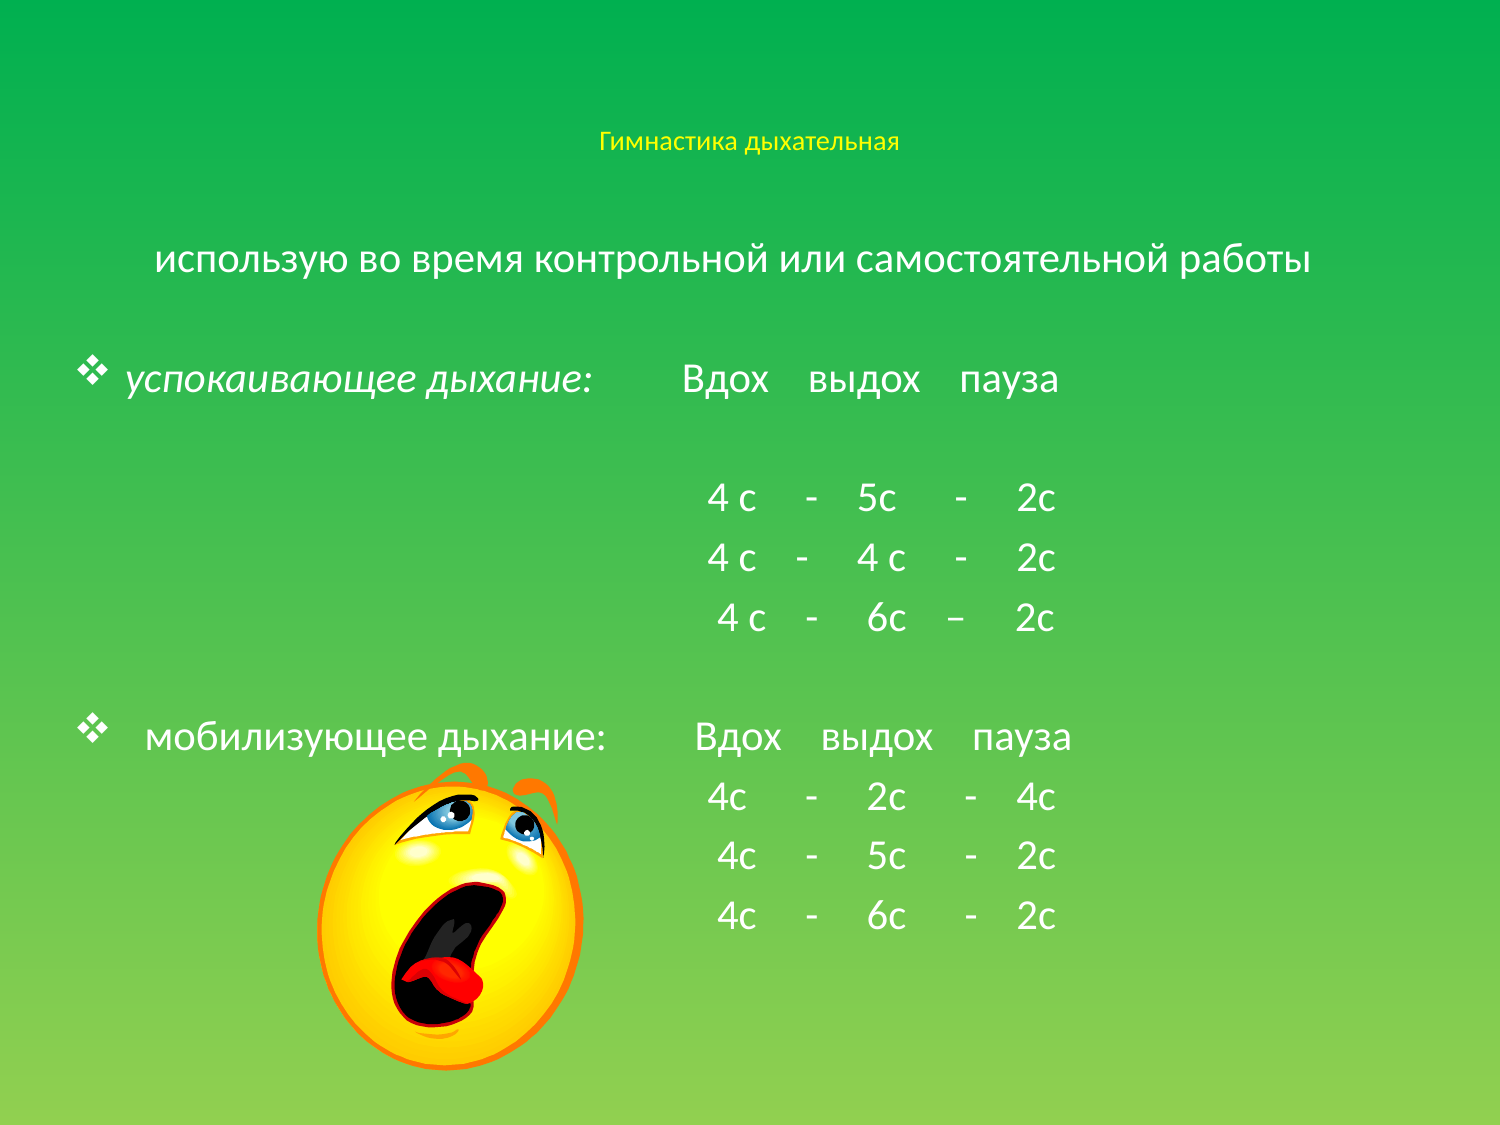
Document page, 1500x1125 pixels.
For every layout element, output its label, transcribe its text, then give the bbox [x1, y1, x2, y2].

title Гимнастика дыхательная [75, 45, 1425, 233]
list использую во время контрольной или самостоятельной работы успокаивающее дыхание: Вдох выдох пауза 4 с - 5с - 2с 4 с - 4 с - 2с 4 с - 6с – 2с мобилизующее дыхание: Вдох выдох пауза 4с - 2с - 4с 4с - 5с - 2с 4с - 6с - 2с [58, 222, 1409, 966]
picture [316, 761, 585, 1072]
